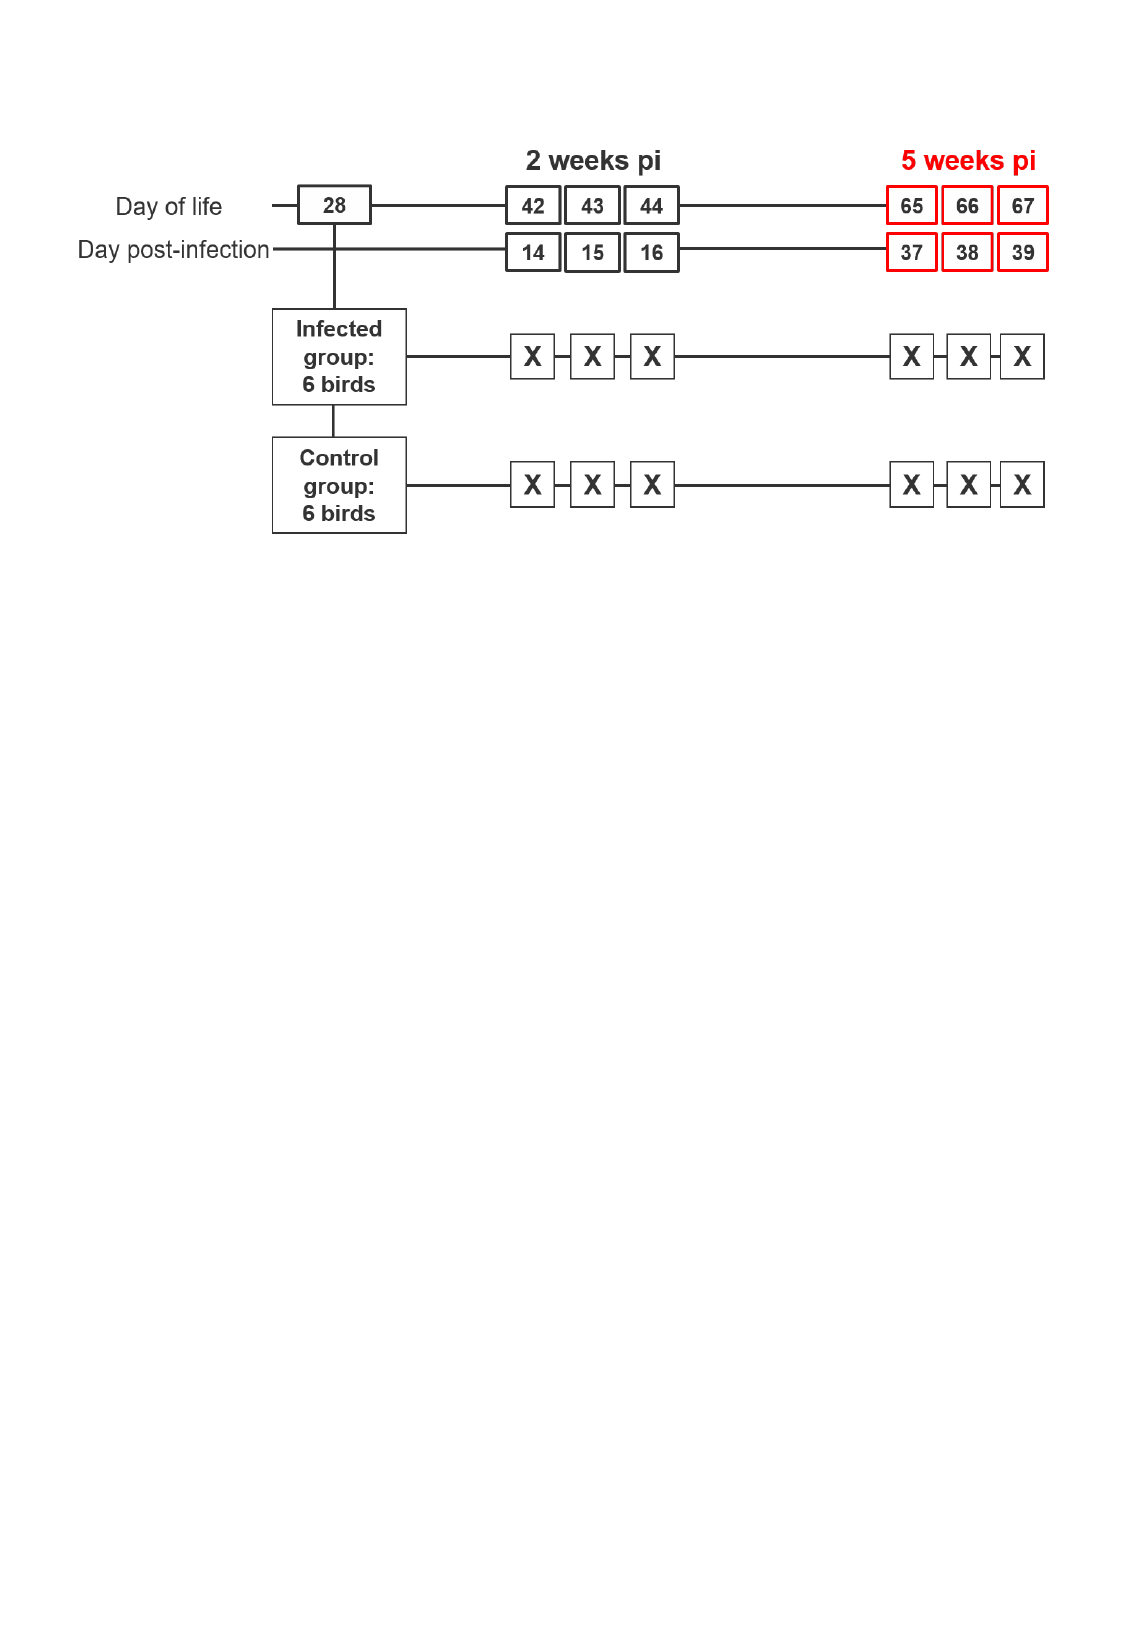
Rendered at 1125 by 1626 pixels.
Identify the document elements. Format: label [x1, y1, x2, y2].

picture [0, 133, 1053, 540]
